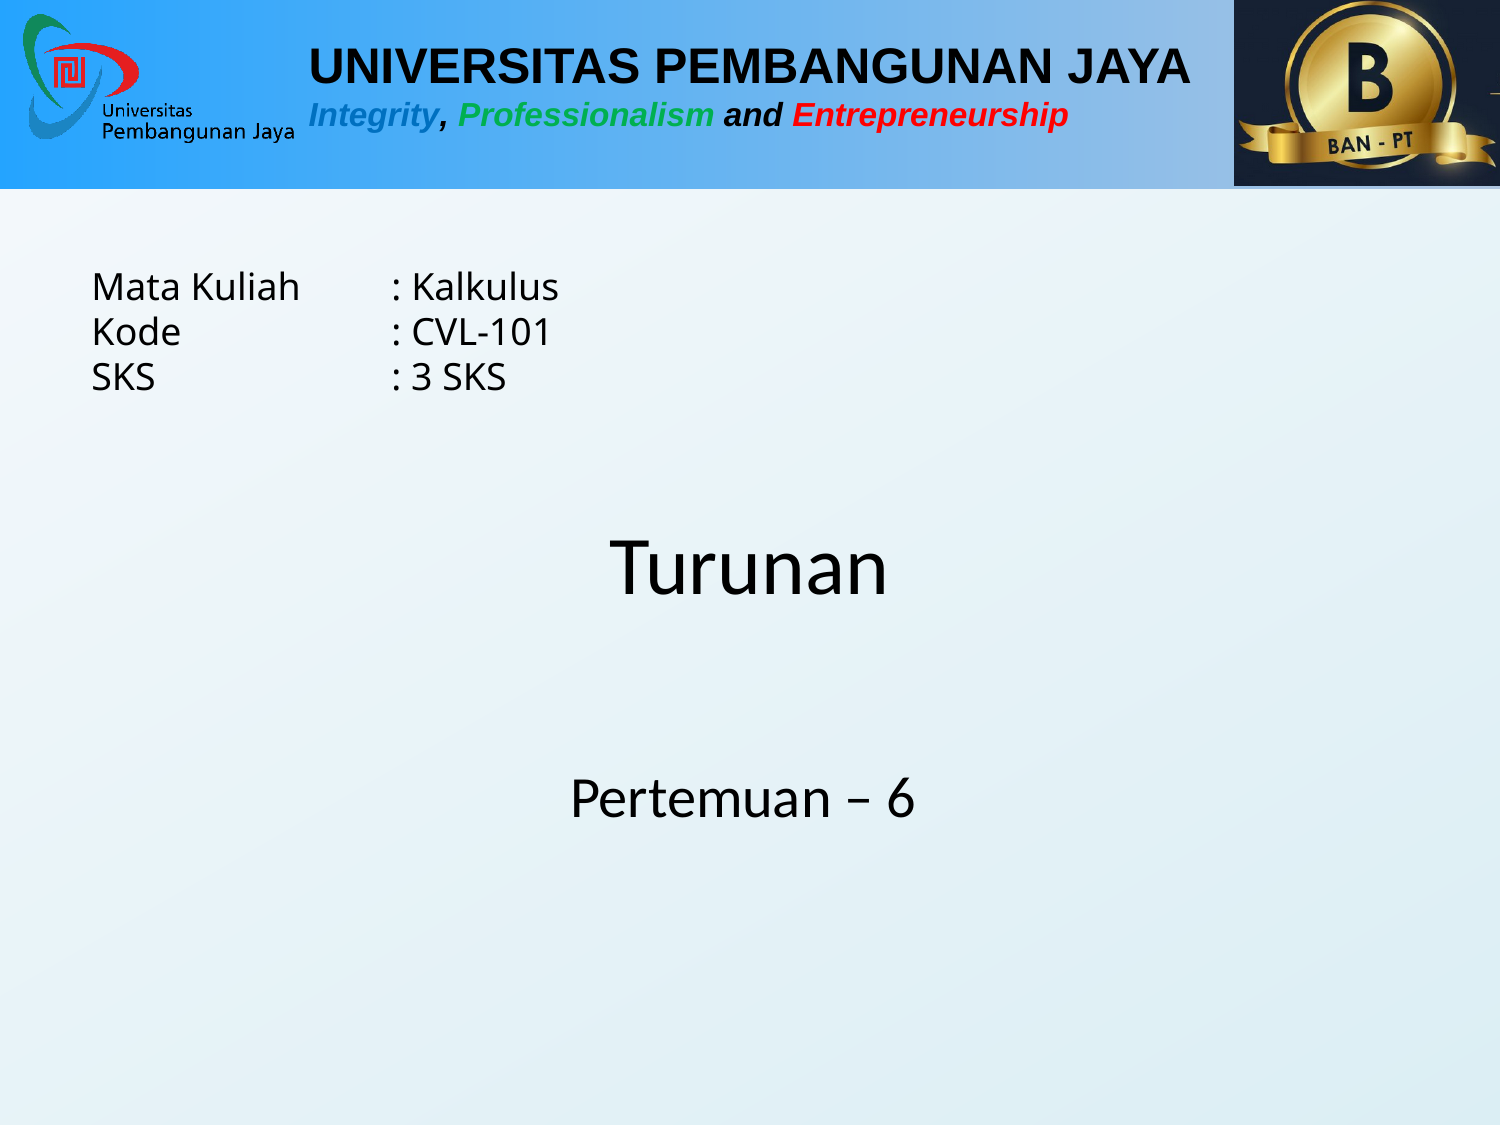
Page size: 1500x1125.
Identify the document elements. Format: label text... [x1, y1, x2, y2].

title Turunan [112, 503, 1388, 745]
picture [23, 14, 295, 143]
text_box Mata Kuliah : Kalkulus Kode : CVL-101 SKS : 3 SKS [76, 255, 750, 405]
subtitle Pertemuan – 6 [218, 751, 1269, 866]
picture [1234, 0, 1500, 186]
